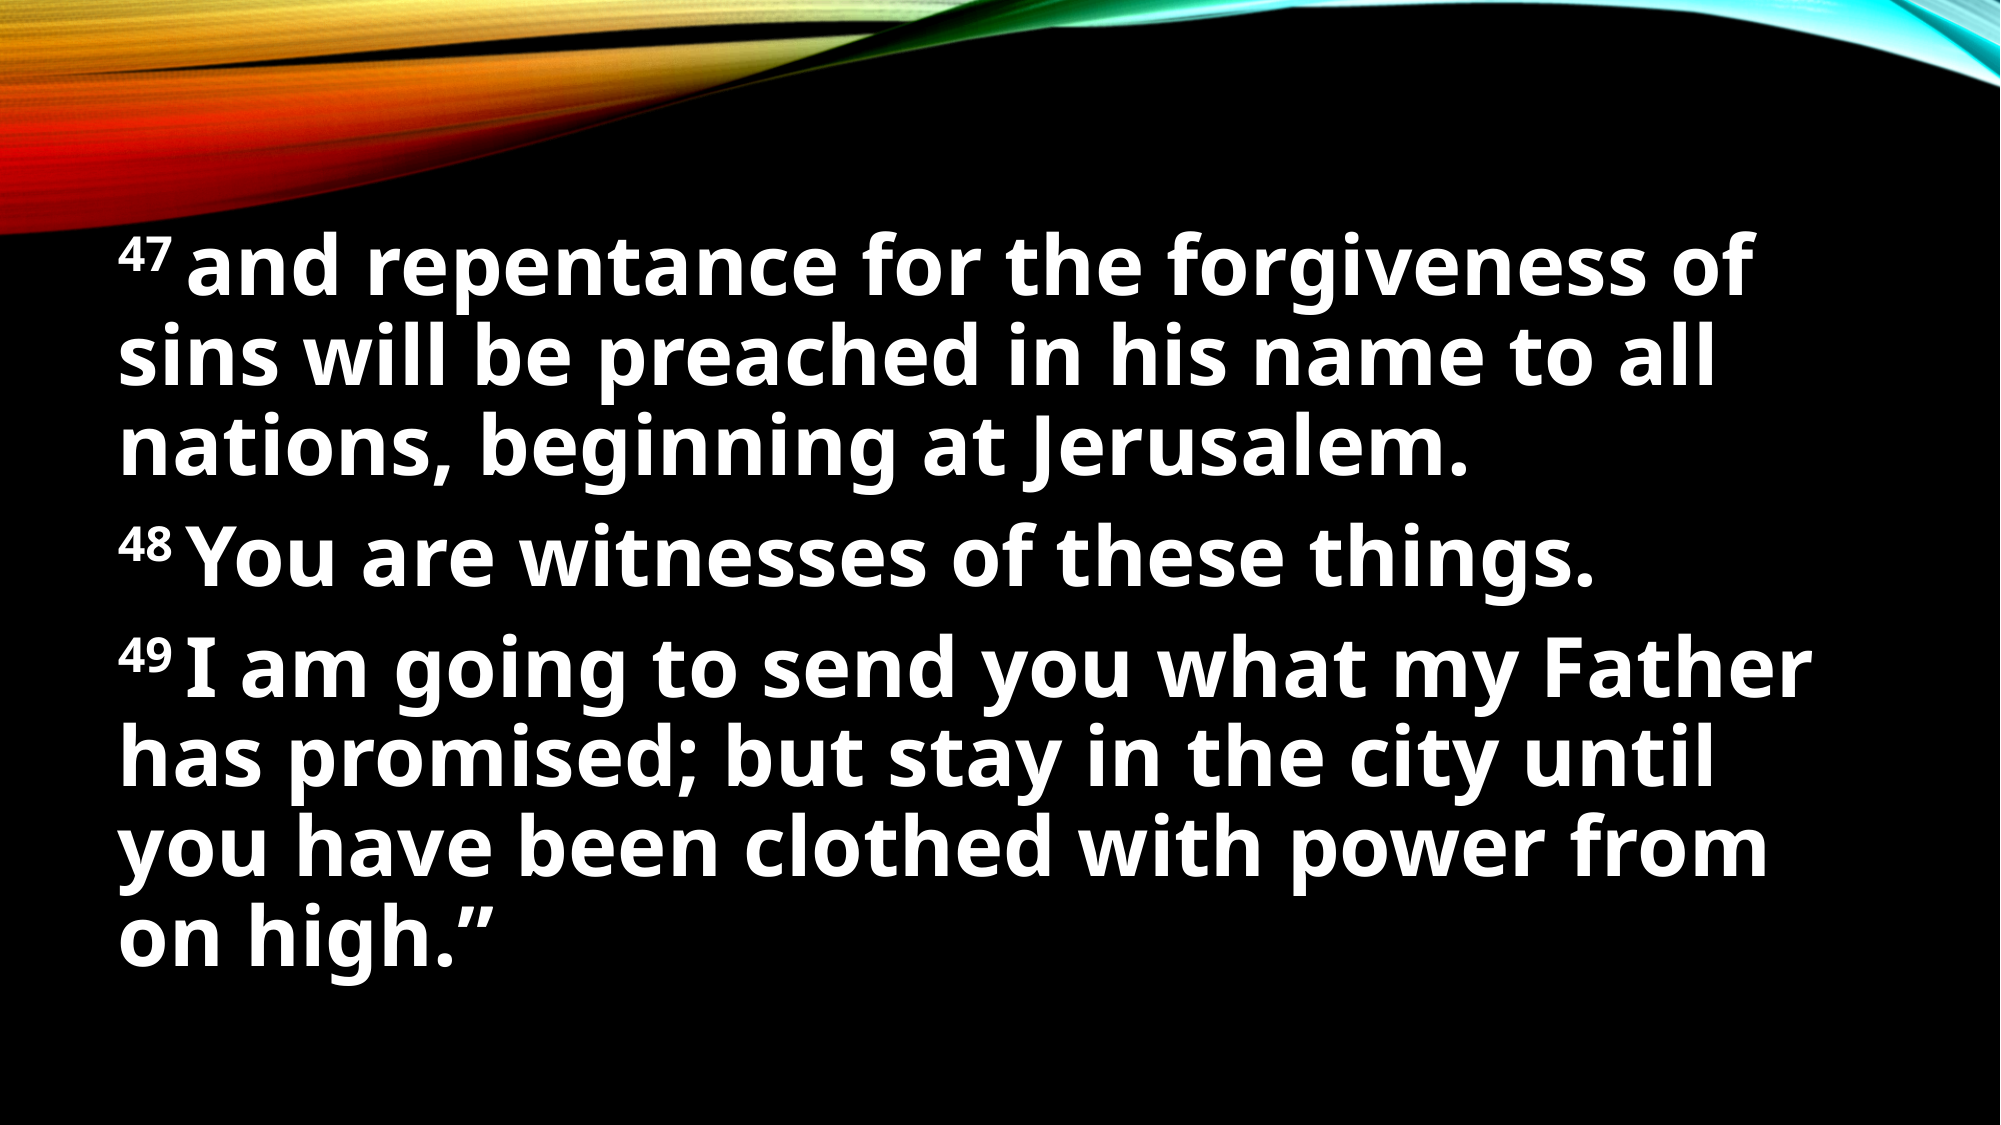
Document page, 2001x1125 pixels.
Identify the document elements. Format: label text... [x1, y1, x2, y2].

picture [0, 0, 2000, 237]
list 47 and repentance for the forgiveness of sins will be preached in his name to all nations, beginning at Jerusalem. 48 You are witnesses of these things. 49 I am going to send you what my Father has promised; but stay in the city until you have been clothed with power from on high.” [102, 216, 1888, 1021]
